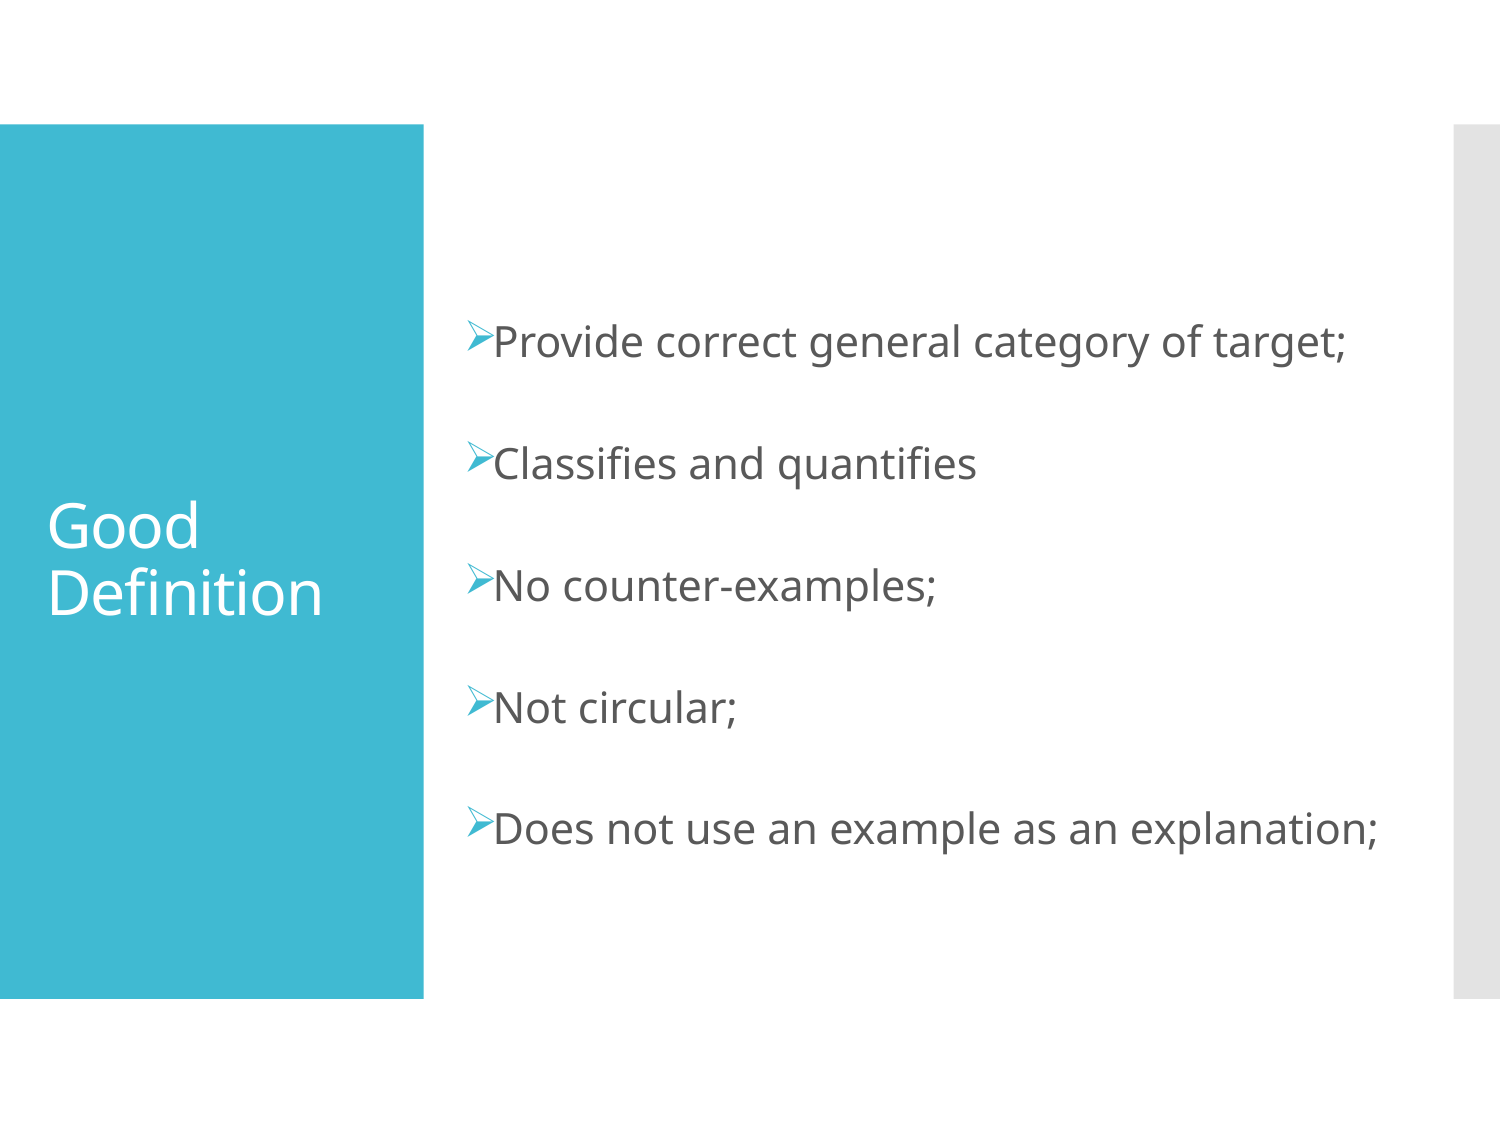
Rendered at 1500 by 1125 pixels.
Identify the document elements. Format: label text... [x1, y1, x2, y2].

title Good Definition [31, 184, 394, 940]
list Provide correct general category of target; Classifies and quantifies No counter-examples; Not circular; Does not use an example as an explanation; [448, 255, 1500, 868]
